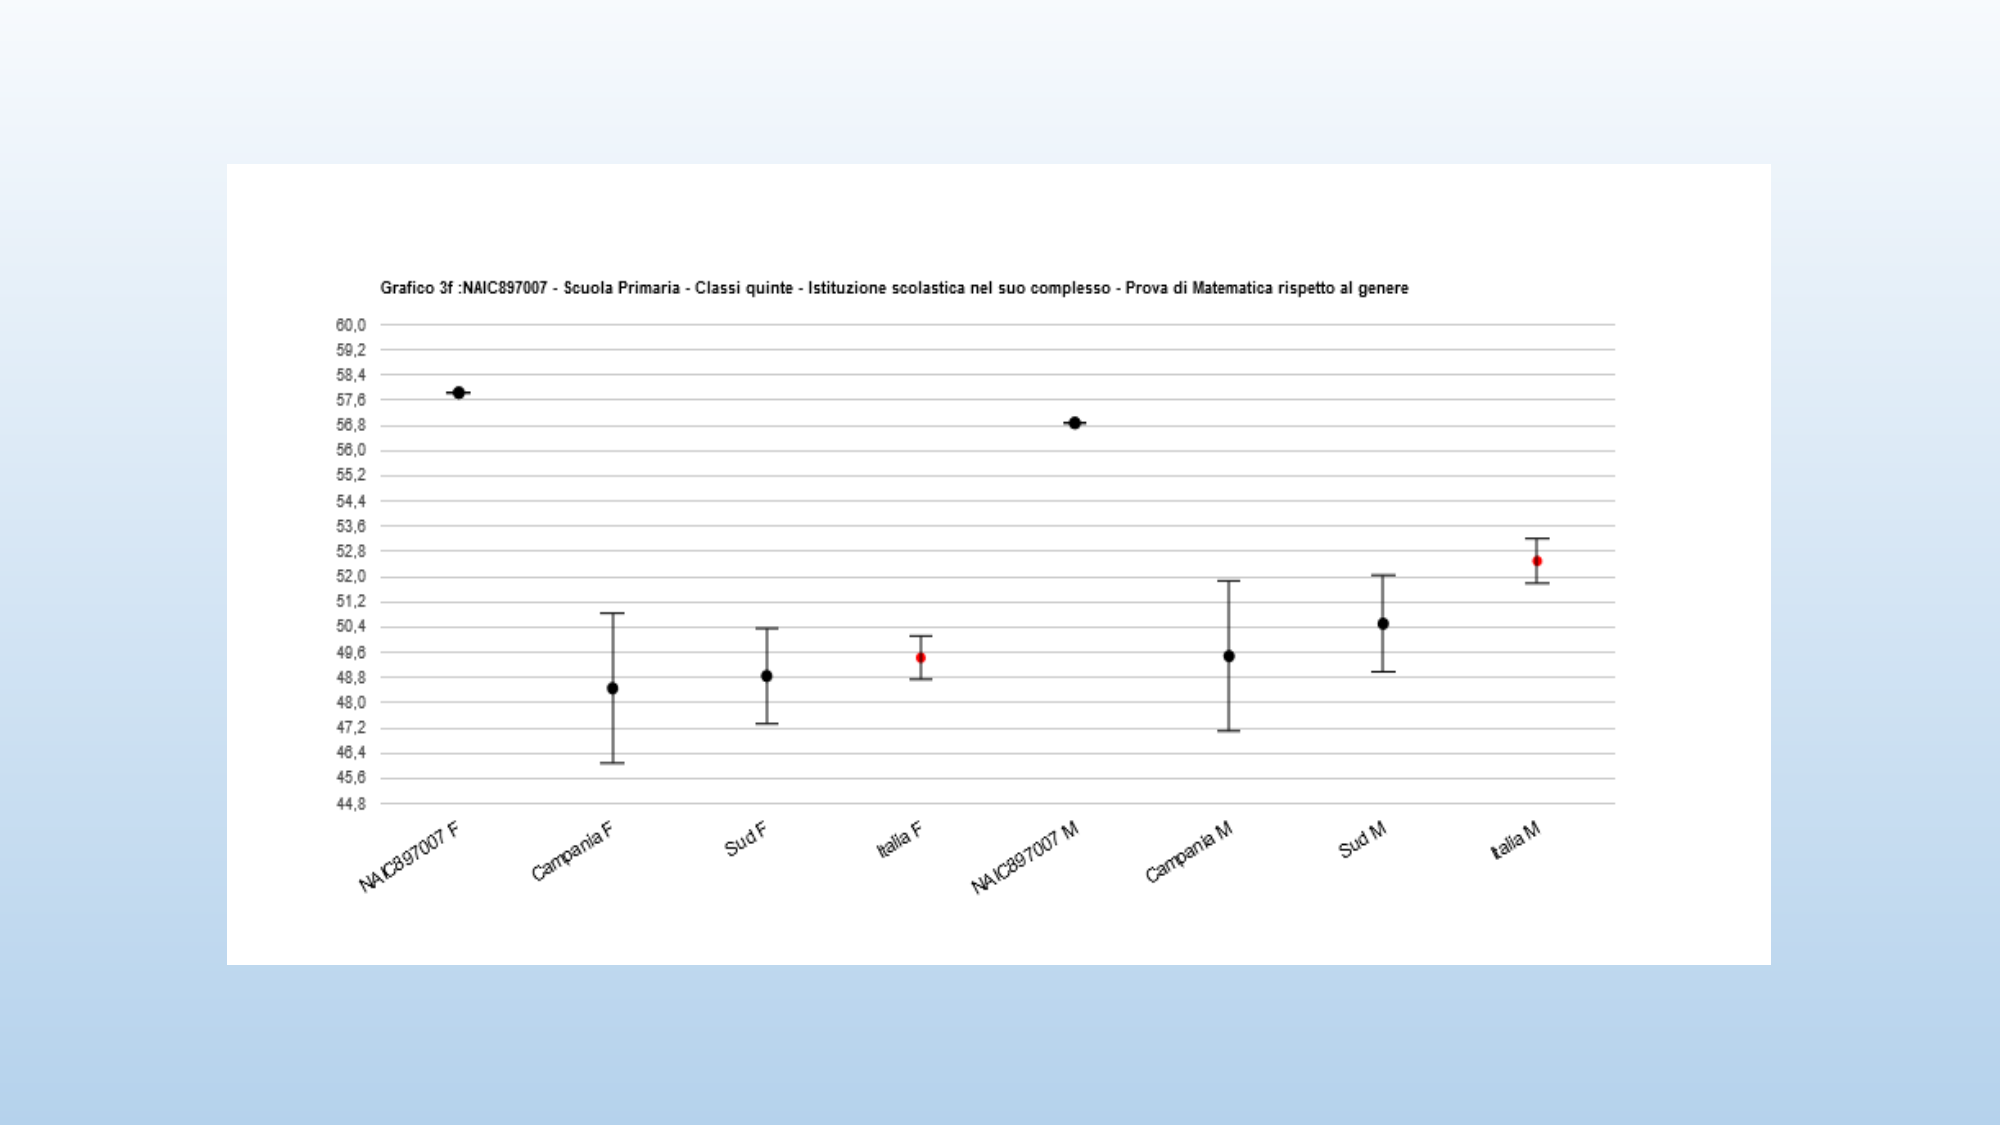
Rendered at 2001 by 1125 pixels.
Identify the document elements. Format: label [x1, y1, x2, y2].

list [227, 164, 1771, 965]
